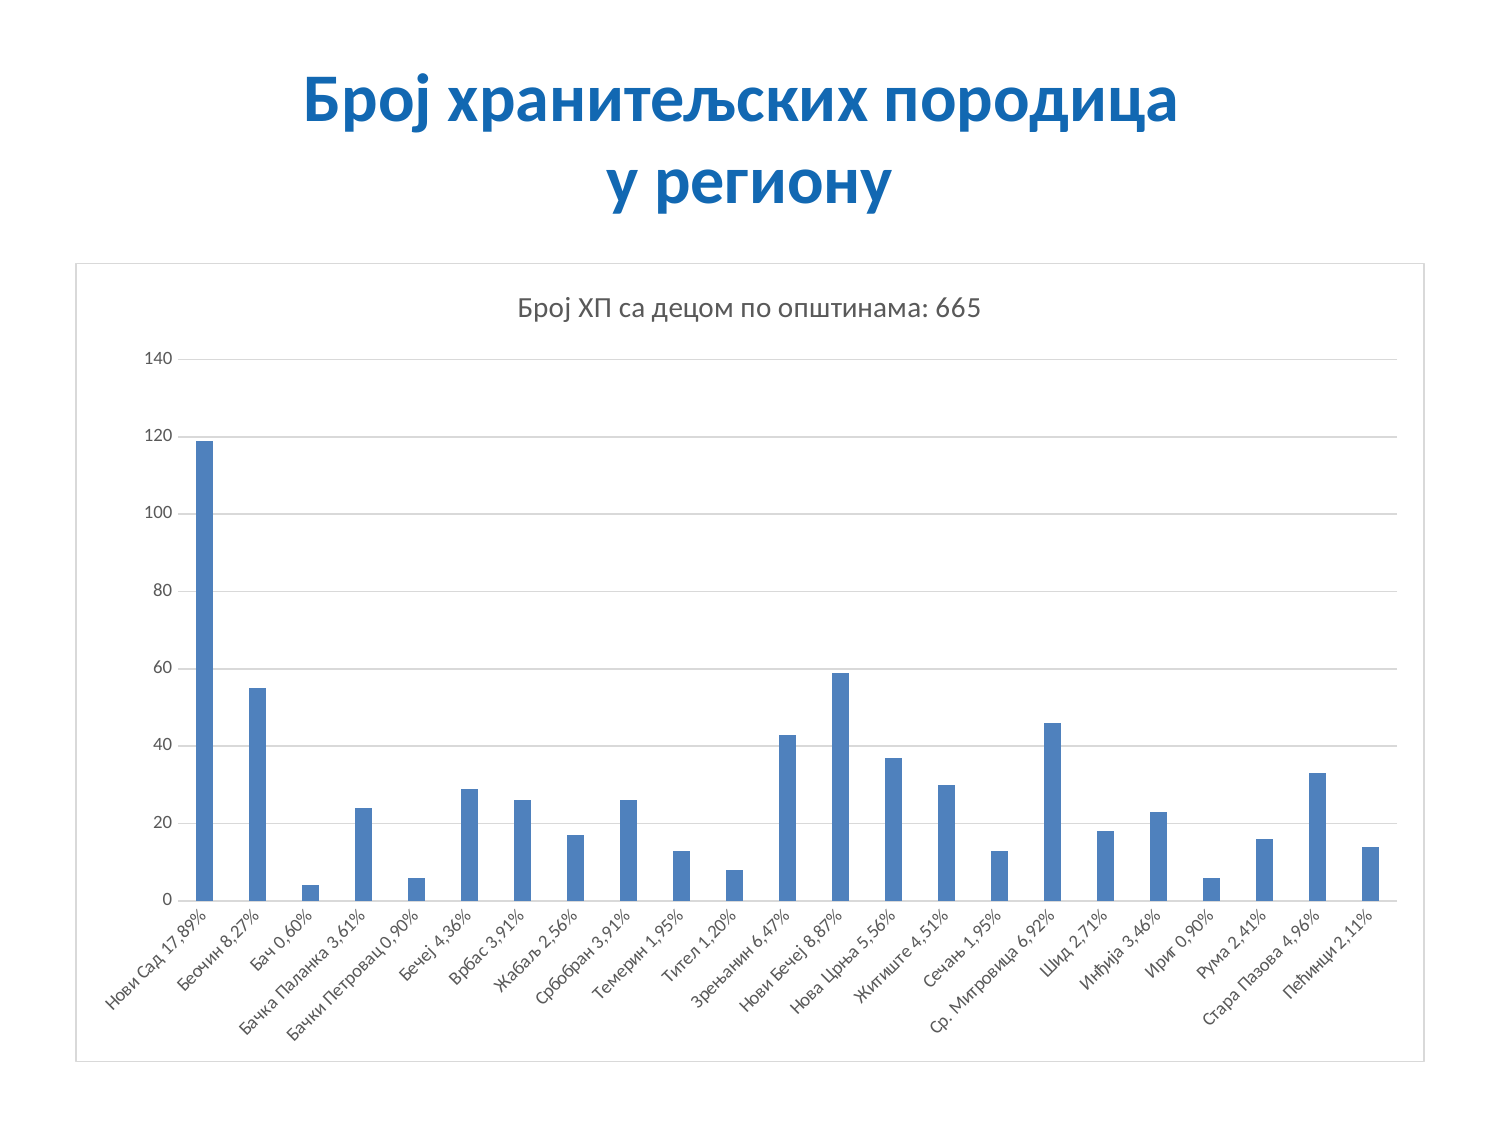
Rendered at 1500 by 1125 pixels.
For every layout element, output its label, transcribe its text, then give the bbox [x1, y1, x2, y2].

chart [74, 262, 1426, 1063]
title Број хранитељских породица у региону [75, 45, 1425, 225]
